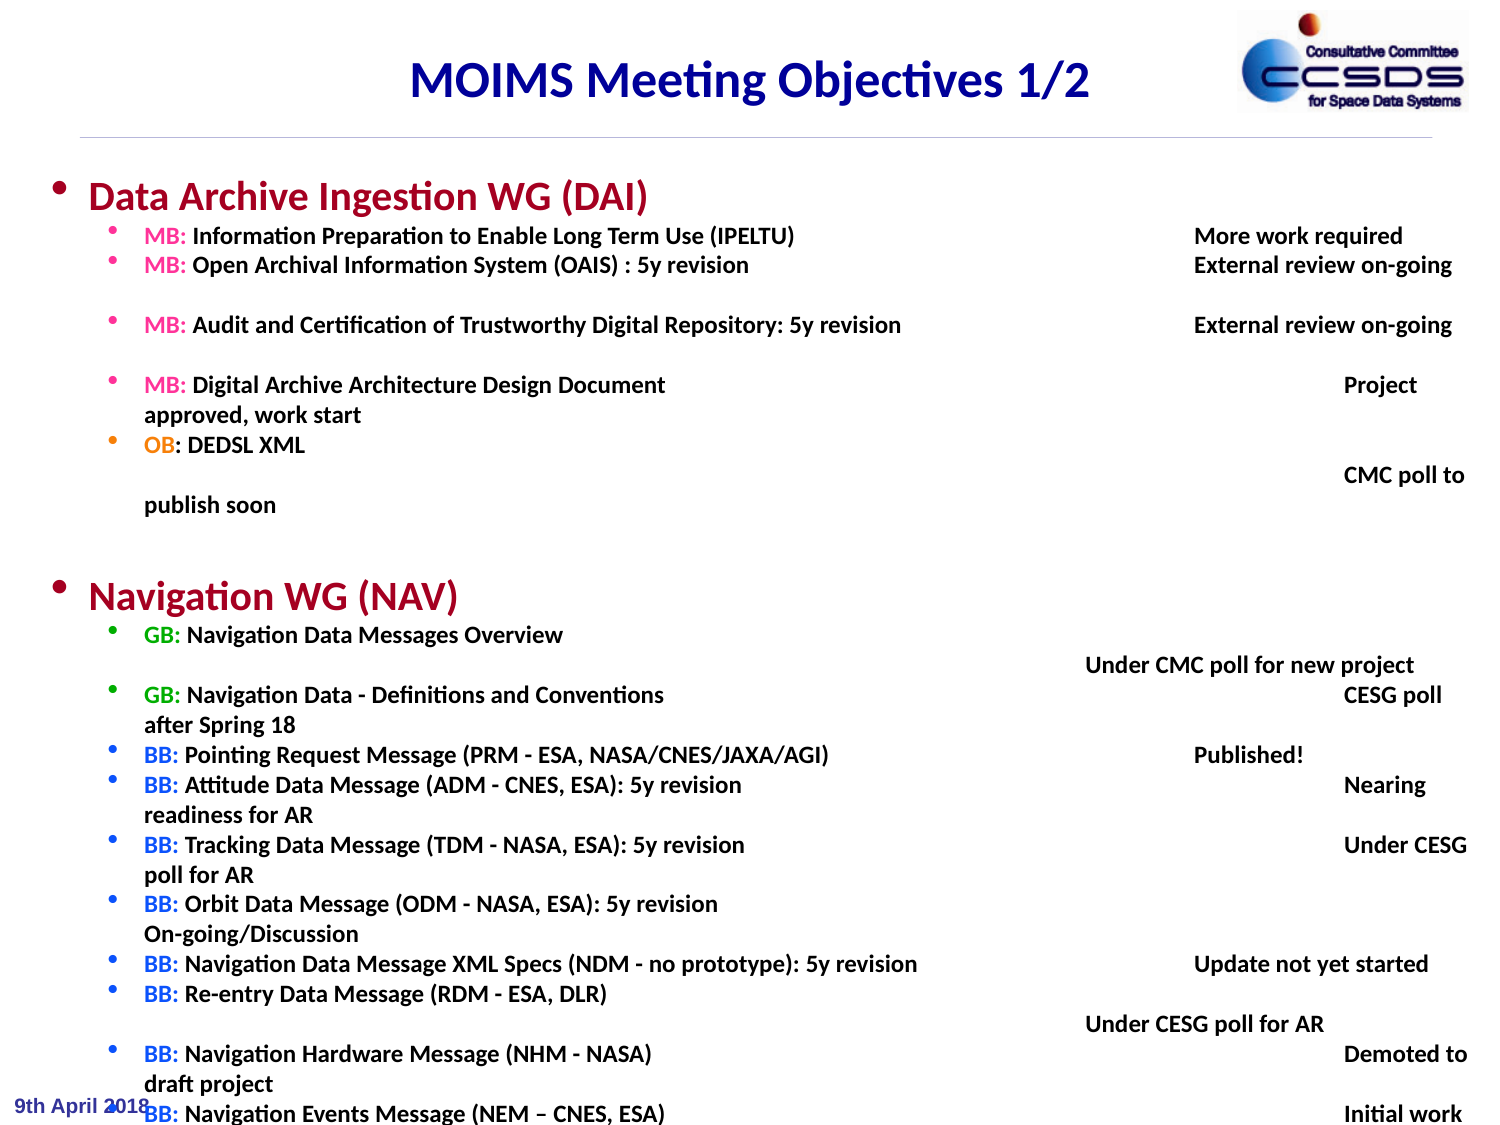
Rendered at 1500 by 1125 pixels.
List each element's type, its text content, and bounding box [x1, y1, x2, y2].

text_box MOIMS Meeting Objectives 1/2 [74, 45, 1425, 125]
text_box Data Archive Ingestion WG (DAI) MB: Information Preparation to Enable Long Term Use (IPELTU) More work required MB: Open Archival Information System (OAIS) : 5y revision External review on-going MB: Audit and Certification of Trustworthy Digital Repository: 5y revision External review on-going MB: Digital Archive Architecture Design Document Project approved, work start OB: DEDSL XML CMC poll to publish soon Navigation WG (NAV) GB: Navigation Data Messages Overview Under CMC poll for new project GB: Navigation Data - Definitions and Conventions CESG poll after Spring 18 BB: Pointing Request Message (PRM - ESA, NASA/CNES/JAXA/AGI) Published! BB: Attitude Data Message (ADM - CNES, ESA): 5y revision Nearing readiness for AR BB: Tracking Data Message (TDM - NASA, ESA): 5y revision Under CESG poll for AR BB: Orbit Data Message (ODM - NASA, ESA): 5y revision On-going/Discussion BB: Navigation Data Message XML Specs (NDM - no prototype): 5y revision Update not yet started BB: Re-entry Data Message (RDM - ESA, DLR) Under CESG poll for AR BB: Navigation Hardware Message (NHM - NASA) Demoted to draft project BB: Navigation Events Message (NEM – CNES, ESA) Initial work started [37, 162, 1488, 814]
picture [1237, 10, 1469, 113]
